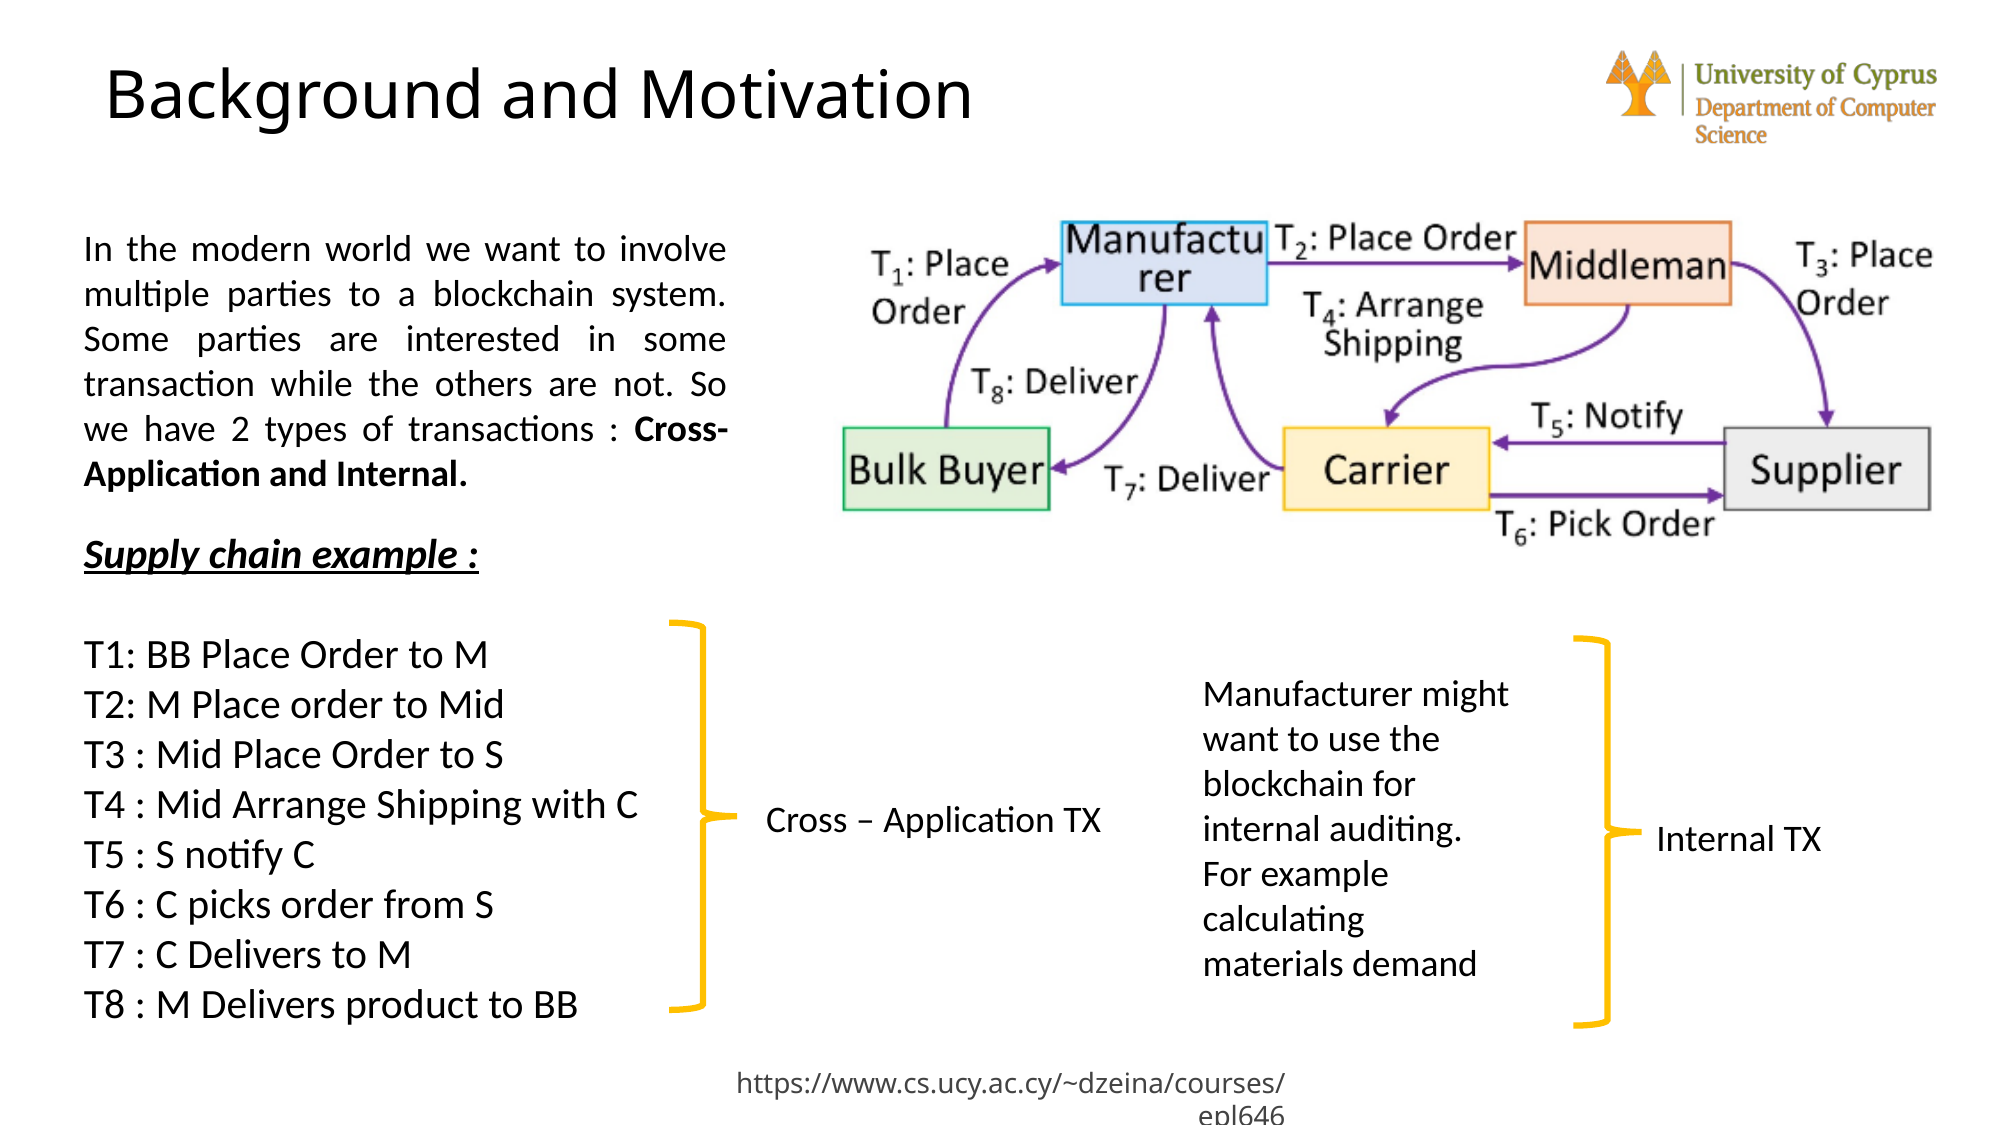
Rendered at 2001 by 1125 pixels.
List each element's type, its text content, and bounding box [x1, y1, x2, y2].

title Background and Motivation [89, 52, 1579, 143]
text_box [669, 622, 738, 1011]
text_box Internal TX [1641, 806, 1849, 867]
text_box In the modern world we want to involve multiple parties to a blockchain system. Some parties are interested in some transaction while the others are not. So we have 2 types of transactions : Cross-Application and Internal. [69, 216, 743, 502]
picture [811, 35, 1971, 579]
text_box https://www.cs.ucy.ac.cy/~dzeina/courses/epl646 [657, 1057, 1300, 1125]
text_box [1573, 637, 1641, 1027]
text_box Cross – Application TX [751, 787, 1127, 848]
text_box Manufacturer might want to use the blockchain for internal auditing. For example calculating materials demand [1187, 661, 1528, 992]
text_box Supply chain example : T1: BB Place Order to M T2: M Place order to Mid T3 : Mid Place Order to S T4 : Mid Arrange Shipping with C T5 : S notify C T6 : C picks order from S T7 : C Delivers to M T8 : M Delivers product to BB [69, 519, 658, 1035]
